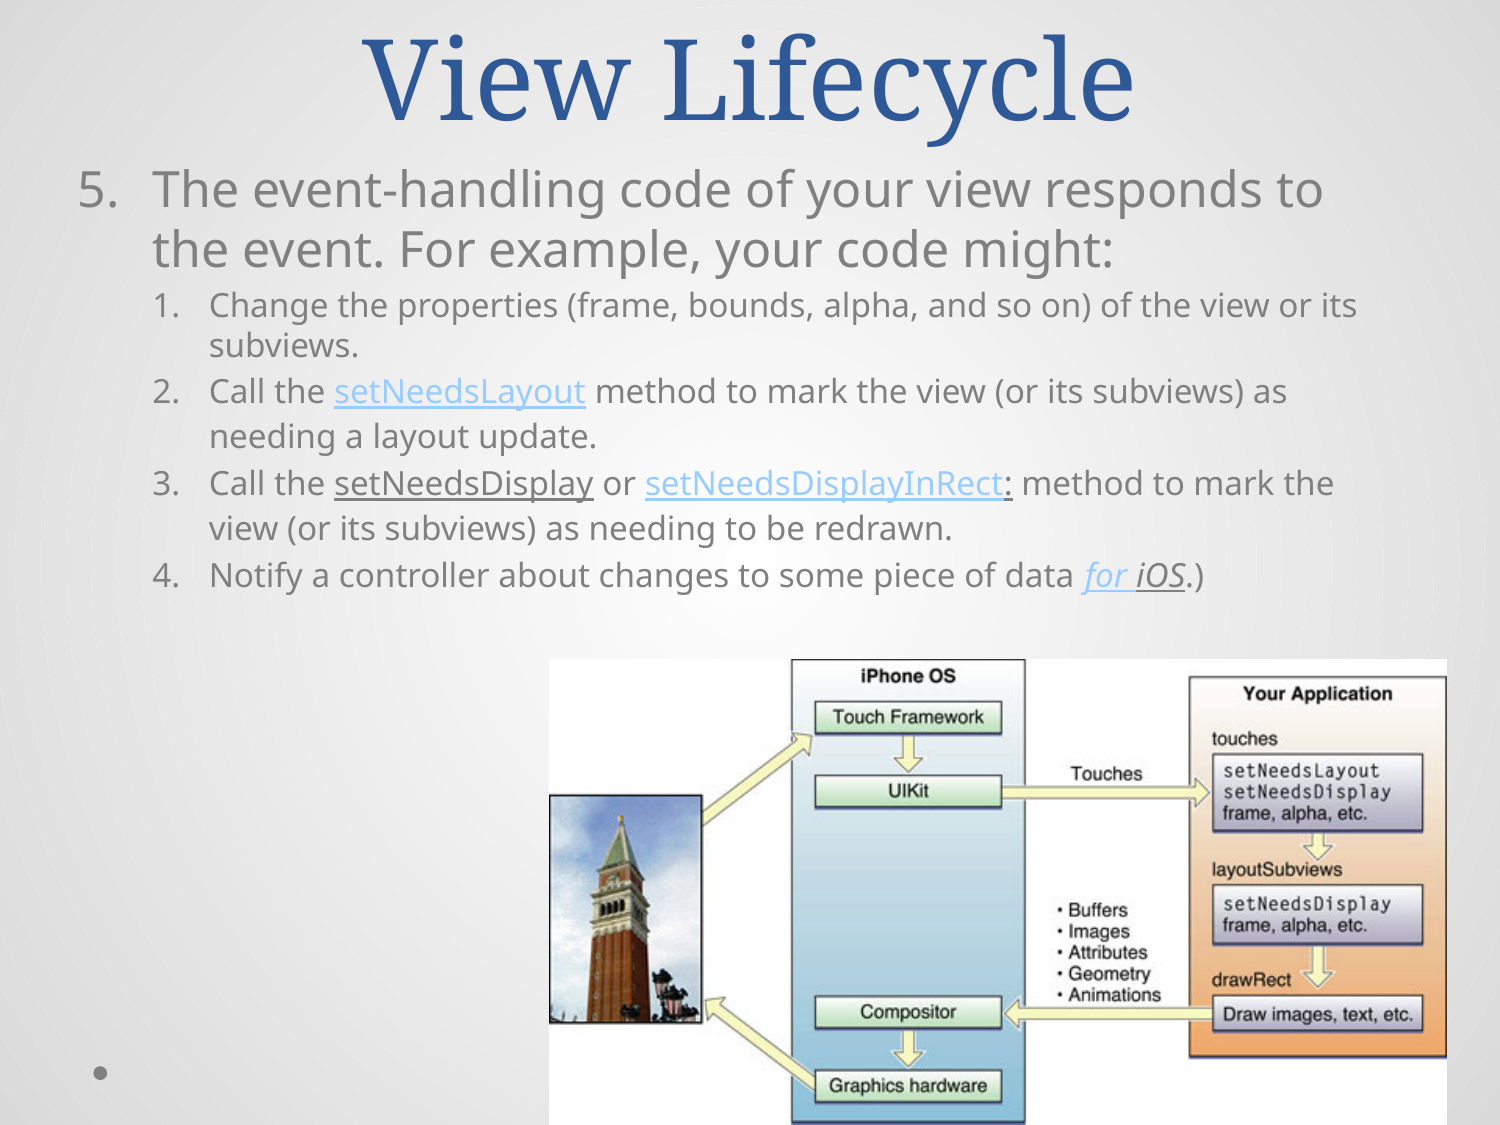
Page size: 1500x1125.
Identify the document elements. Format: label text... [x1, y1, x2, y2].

picture [549, 659, 1448, 1125]
title View Lifecycle [75, 0, 1425, 150]
list The event-handling code of your view responds to the event. For example, your code might: Change the properties (frame, bounds, alpha, and so on) of the view or its subviews. Call the setNeedsLayout method to mark the view (or its subviews) as needing a layout update. Call the setNeedsDisplay or setNeedsDisplayInRect: method to mark the view (or its subviews) as needing to be redrawn. Notify a controller about changes to some piece of data for iOS.) [62, 149, 1400, 813]
